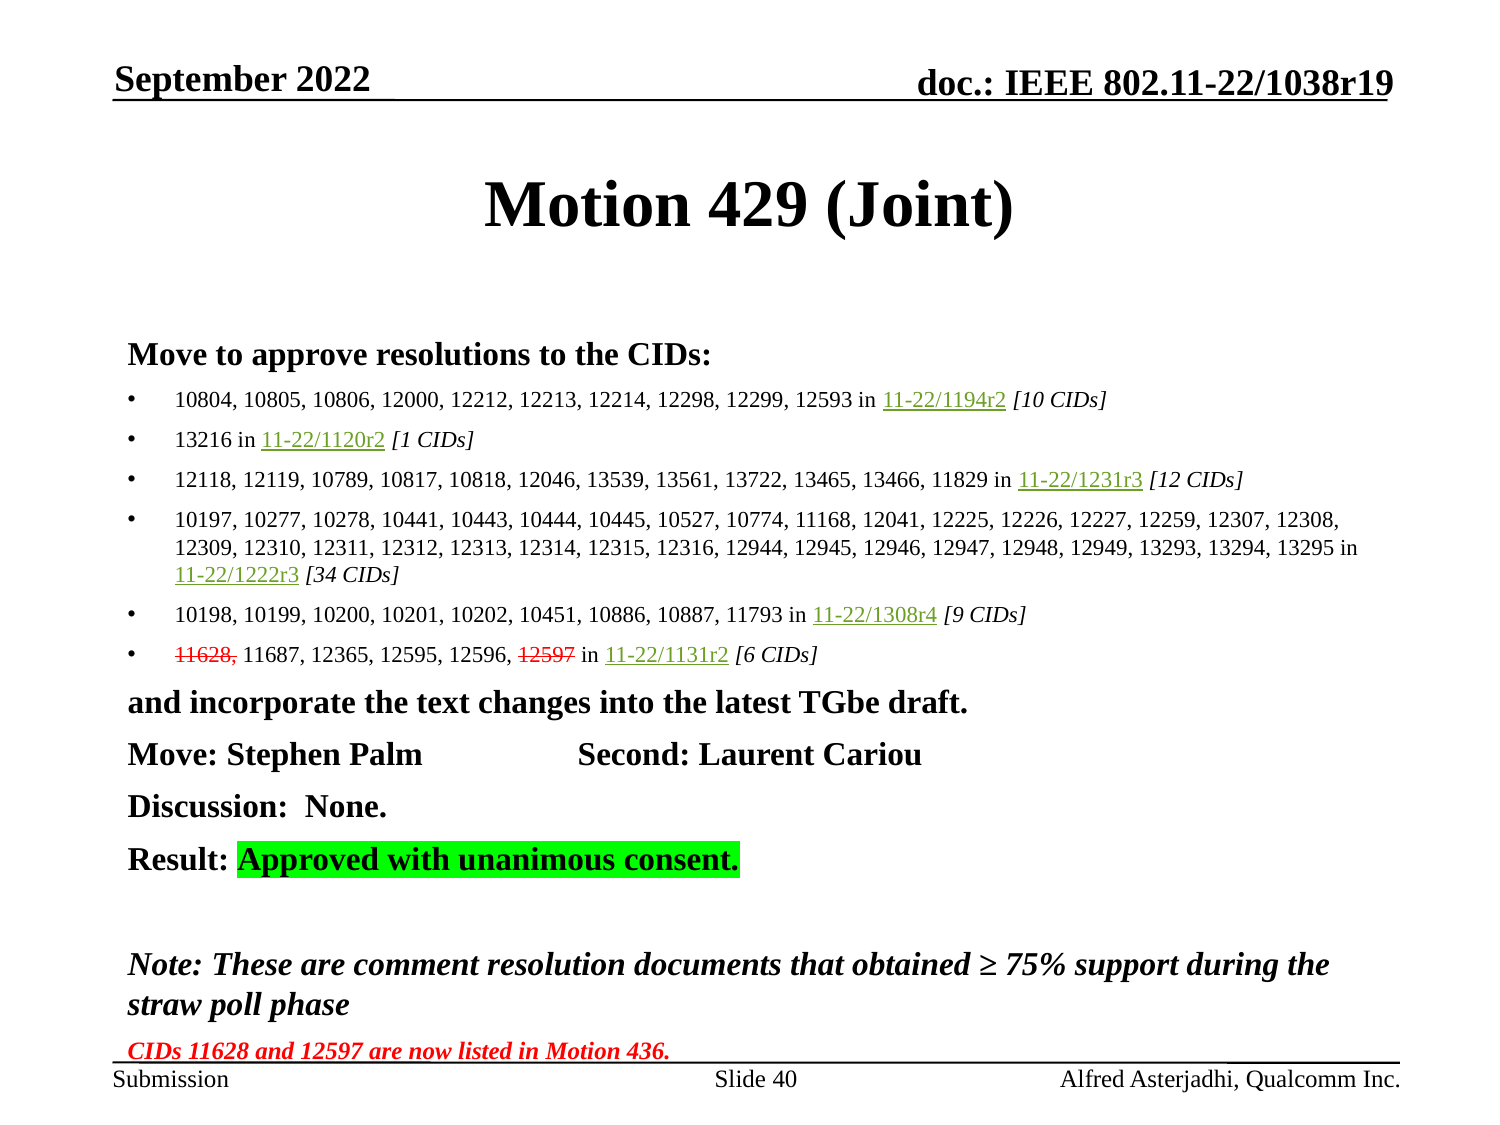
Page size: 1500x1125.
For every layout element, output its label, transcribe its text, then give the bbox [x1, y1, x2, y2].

footer Alfred Asterjadhi, Qualcomm Inc. [878, 1061, 1402, 1093]
slide_number Slide 40 [712, 1061, 800, 1123]
title Motion 429 (Joint) [112, 112, 1388, 288]
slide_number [114, 54, 423, 100]
list Move to approve resolutions to the CIDs: 10804, 10805, 10806, 12000, 12212, 12213, 12214, 12298, 12299, 12593 in 11-22/1194r2 [10 CIDs] 13216 in 11-22/1120r2 [1 CIDs] 12118, 12119, 10789, 10817, 10818, 12046, 13539, 13561, 13722, 13465, 13466, 11829 in 11-22/1231r3 [12 CIDs] 10197, 10277, 10278, 10441, 10443, 10444, 10445, 10527, 10774, 11168, 12041, 12225, 12226, 12227, 12259, 12307, 12308, 12309, 12310, 12311, 12312, 12313, 12314, 12315, 12316, 12944, 12945, 12946, 12947, 12948, 12949, 13293, 13294, 13295 in 11-22/1222r3 [34 CIDs] 10198, 10199, 10200, 10201, 10202, 10451, 10886, 10887, 11793 in 11-22/1308r4 [9 CIDs] 11628, 11687, 12365, 12595, 12596, 12597 in 11-22/1131r2 [6 CIDs] and incorporate the text changes into the latest TGbe draft. Move: Stephen Palm Second: Laurent Cariou Discussion: None. Result: Approved with unanimous consent. Note: These are comment resolution documents that obtained ≥ 75% support during the straw poll phase CIDs 11628 and 12597 are now listed in Motion 436. [112, 324, 1388, 1063]
